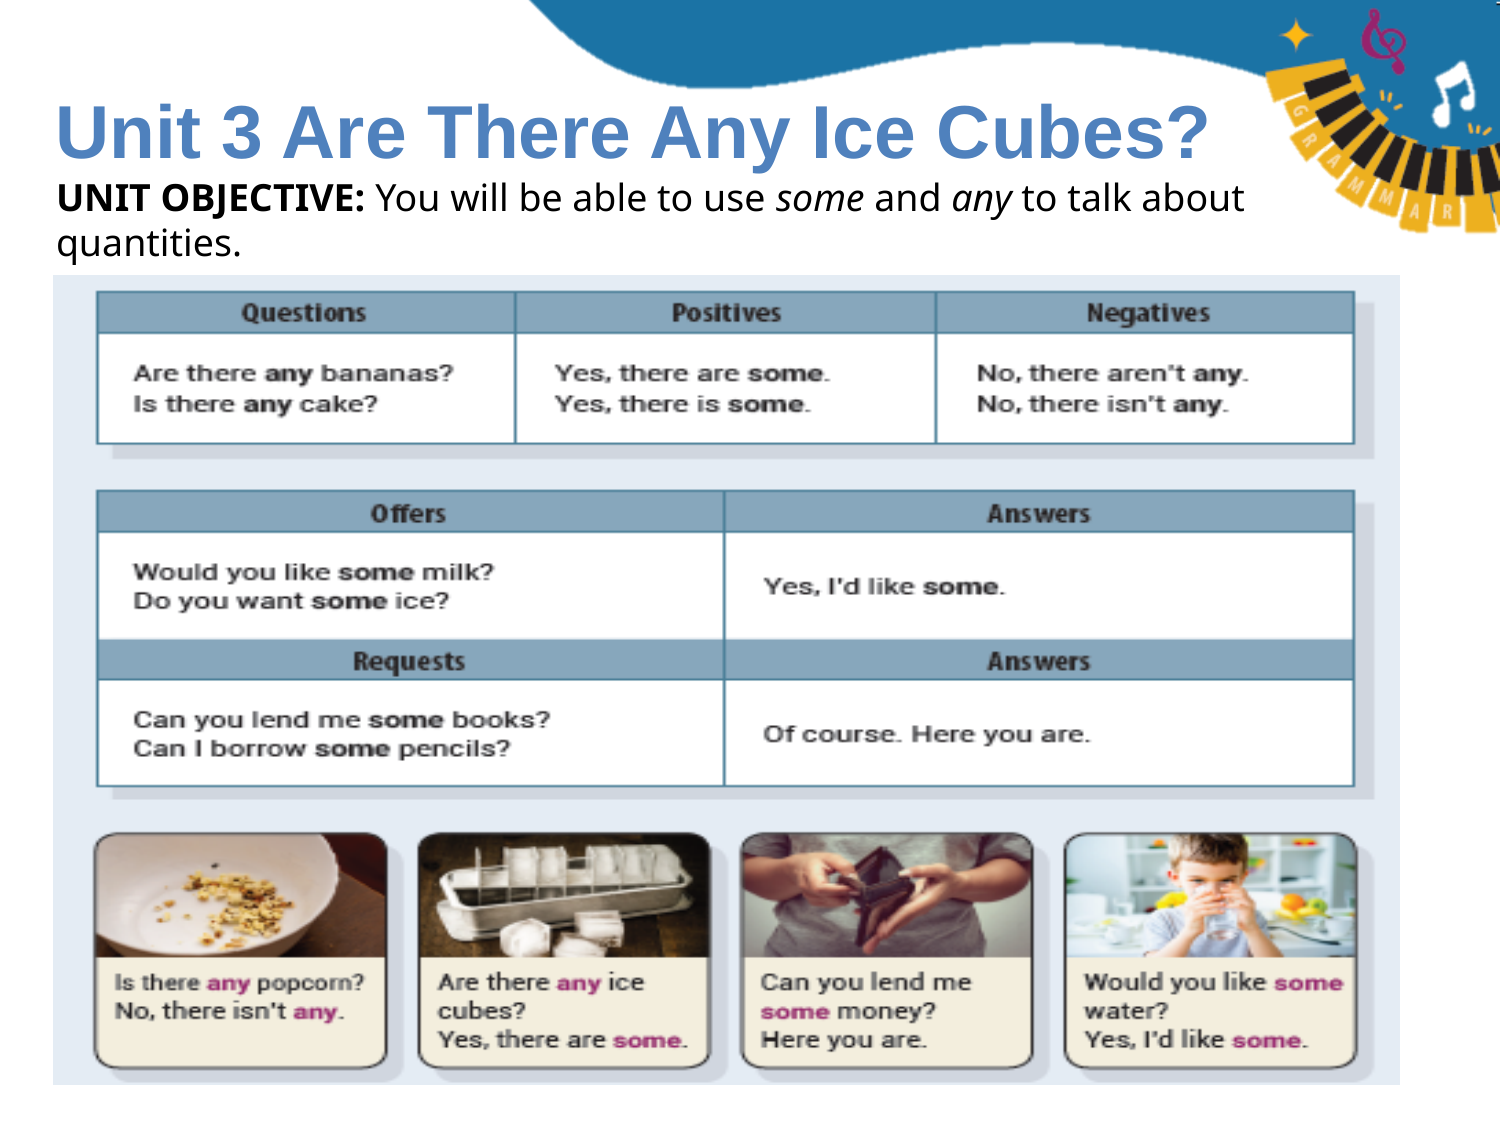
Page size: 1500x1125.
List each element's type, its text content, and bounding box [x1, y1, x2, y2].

text_box UNIT OBJECTIVE: You will be able to use some and any to talk about quantities. [41, 167, 1365, 272]
title Unit 3 Are There Any Ice Cubes? [40, 34, 1391, 223]
picture [515, 0, 1500, 258]
picture [52, 275, 1400, 1086]
